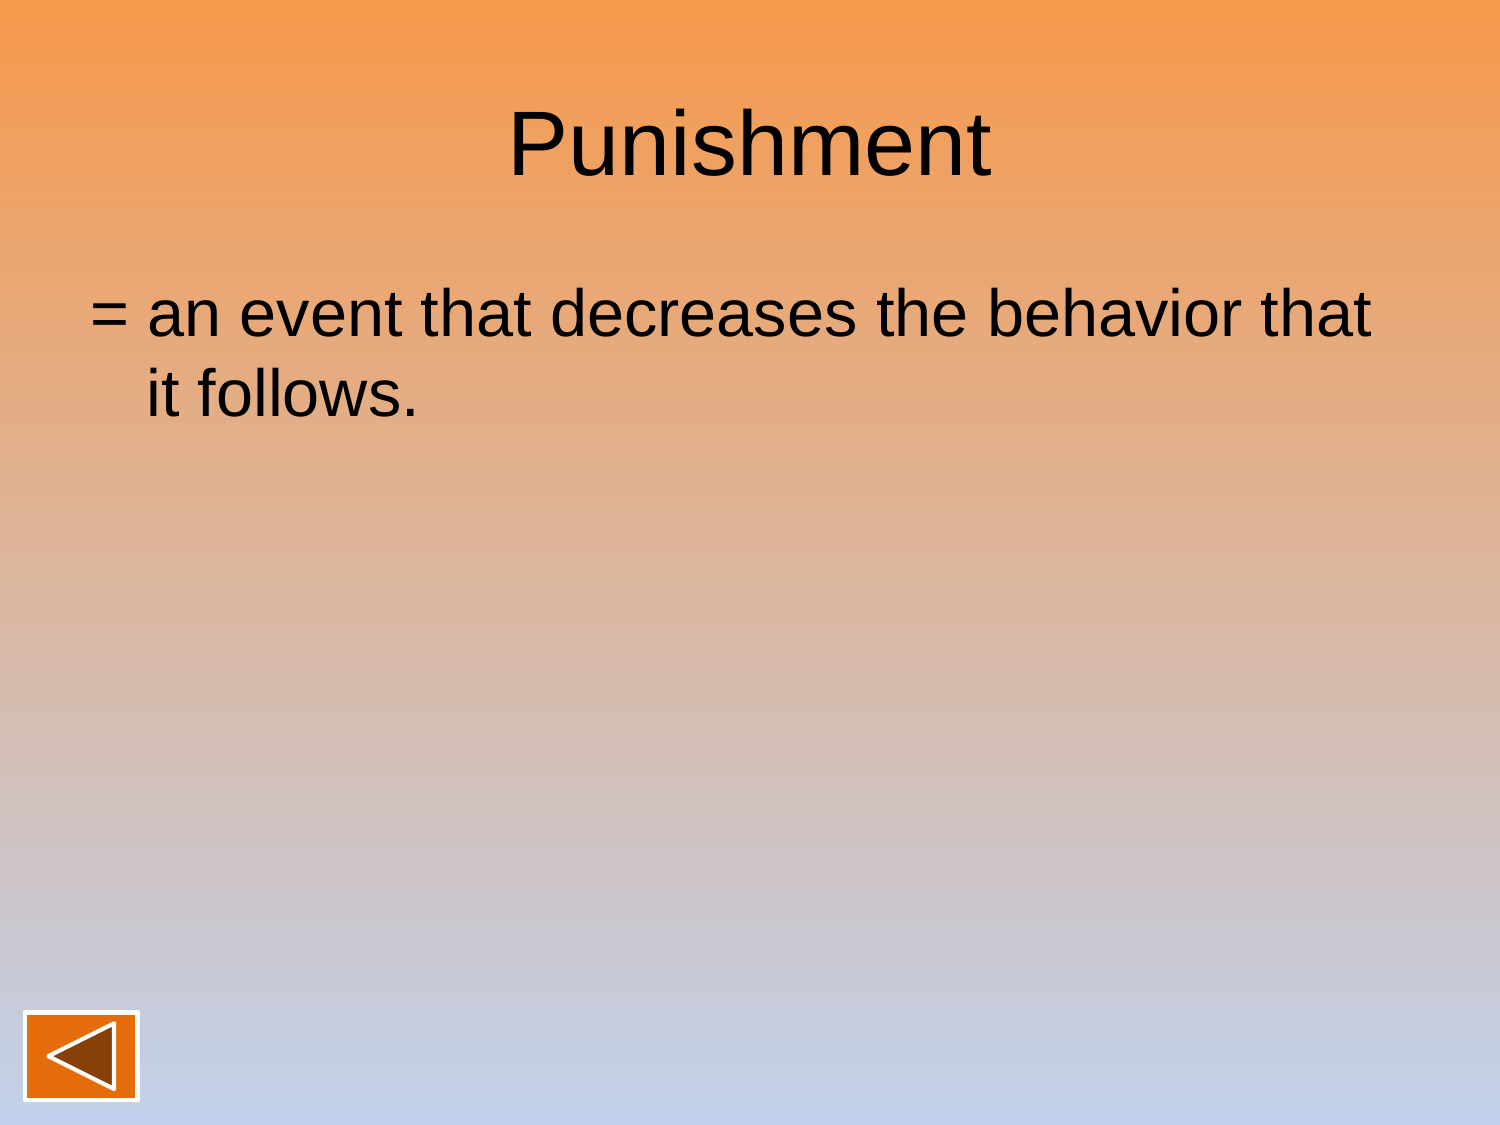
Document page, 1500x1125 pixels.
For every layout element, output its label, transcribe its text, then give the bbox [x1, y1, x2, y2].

title Punishment [74, 44, 1426, 233]
list = an event that decreases the behavior that it follows. [74, 262, 1426, 1006]
text_box [23, 1010, 140, 1102]
